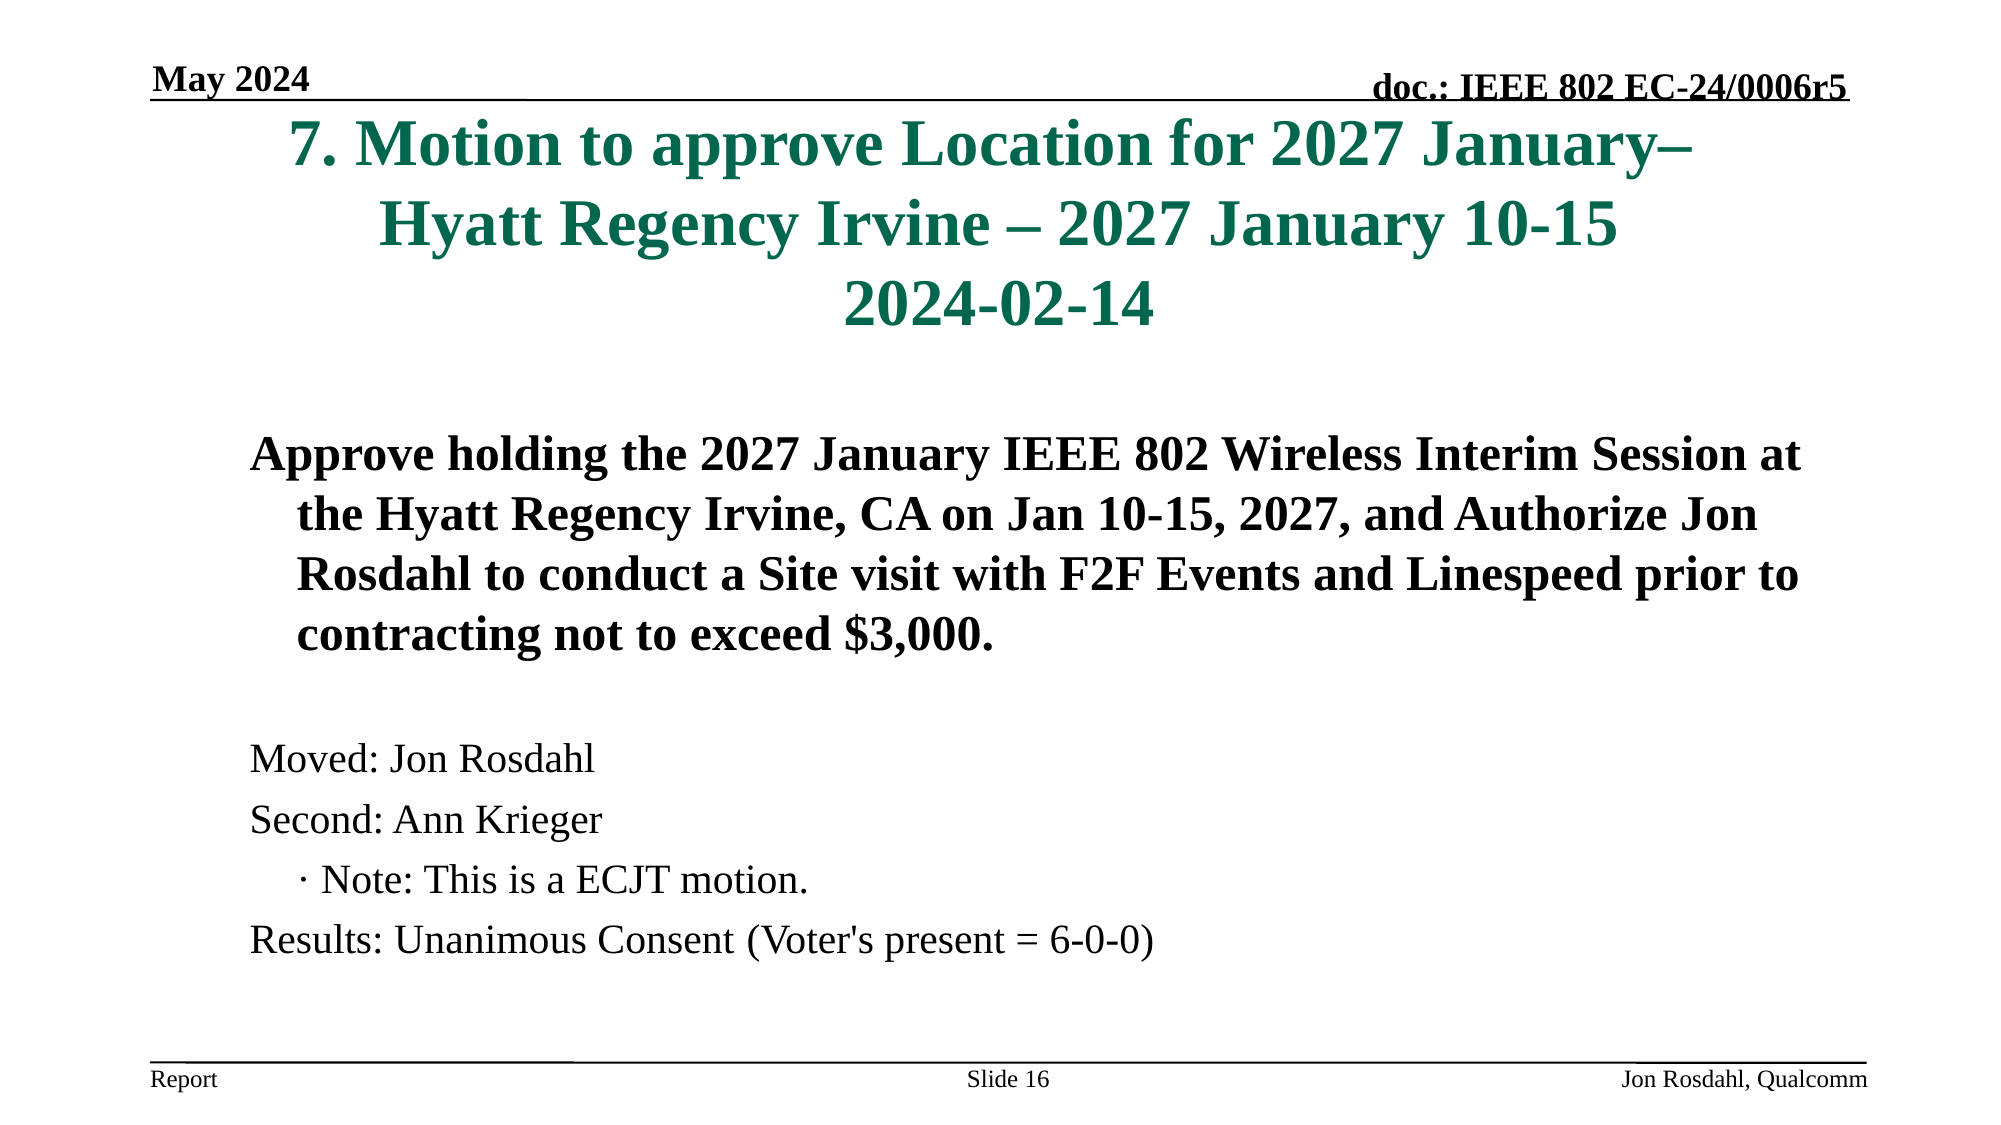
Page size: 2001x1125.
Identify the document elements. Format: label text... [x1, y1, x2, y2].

footer Jon Rosdahl, Qualcomm [1171, 1061, 1869, 1093]
slide_number Slide 16 [950, 1061, 1067, 1123]
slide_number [152, 54, 563, 100]
title 7. Motion to approve Location for 2027 January– Hyatt Regency Irvine – 2027 January 10-15 2024-02-14 [149, 112, 1850, 326]
list Approve holding the 2027 January IEEE 802 Wireless Interim Session at the Hyatt Regency Irvine, CA on Jan 10-15, 2027, and Authorize Jon Rosdahl to conduct a Site visit with F2F Events and Linespeed prior to contracting not to exceed $3,000. Moved: Jon Rosdahl Second: Ann Krieger · Note: This is a ECJT motion. Results: Unanimous Consent (Voter's present = 6-0-0) [159, 412, 1860, 1013]
